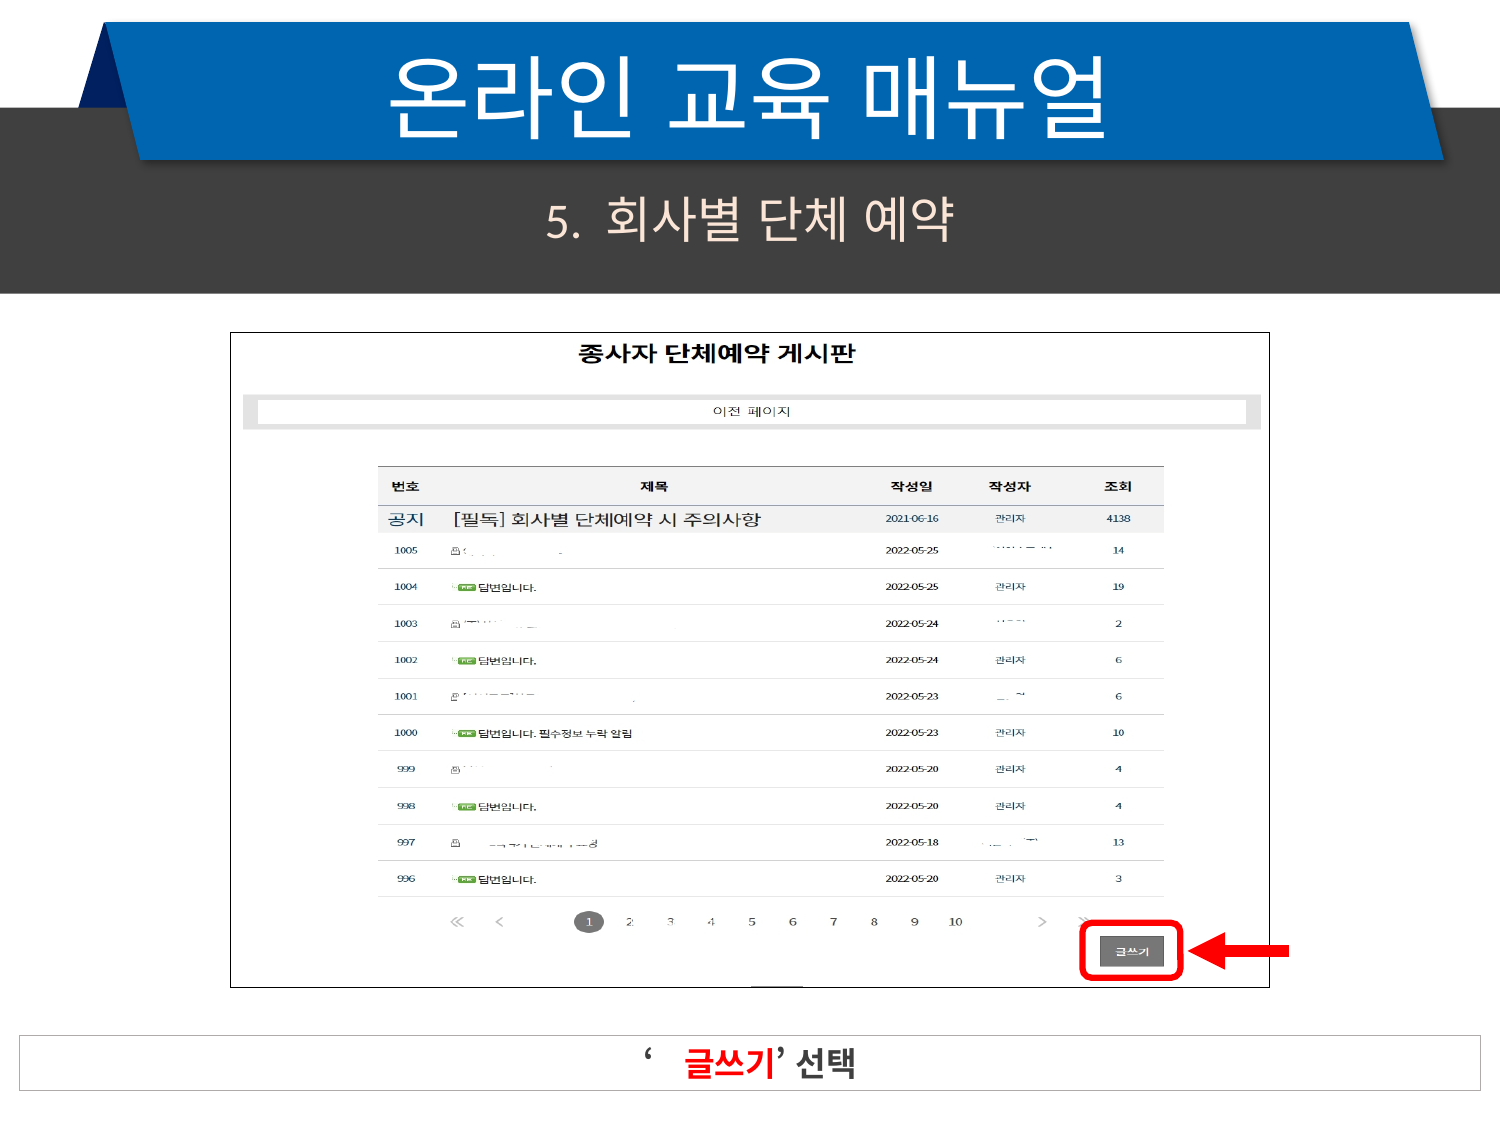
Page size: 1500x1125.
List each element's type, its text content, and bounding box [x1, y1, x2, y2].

picture [230, 332, 1270, 988]
text_box ‘글쓰기’ 선택 [19, 1035, 1481, 1091]
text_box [220, 33, 1280, 258]
